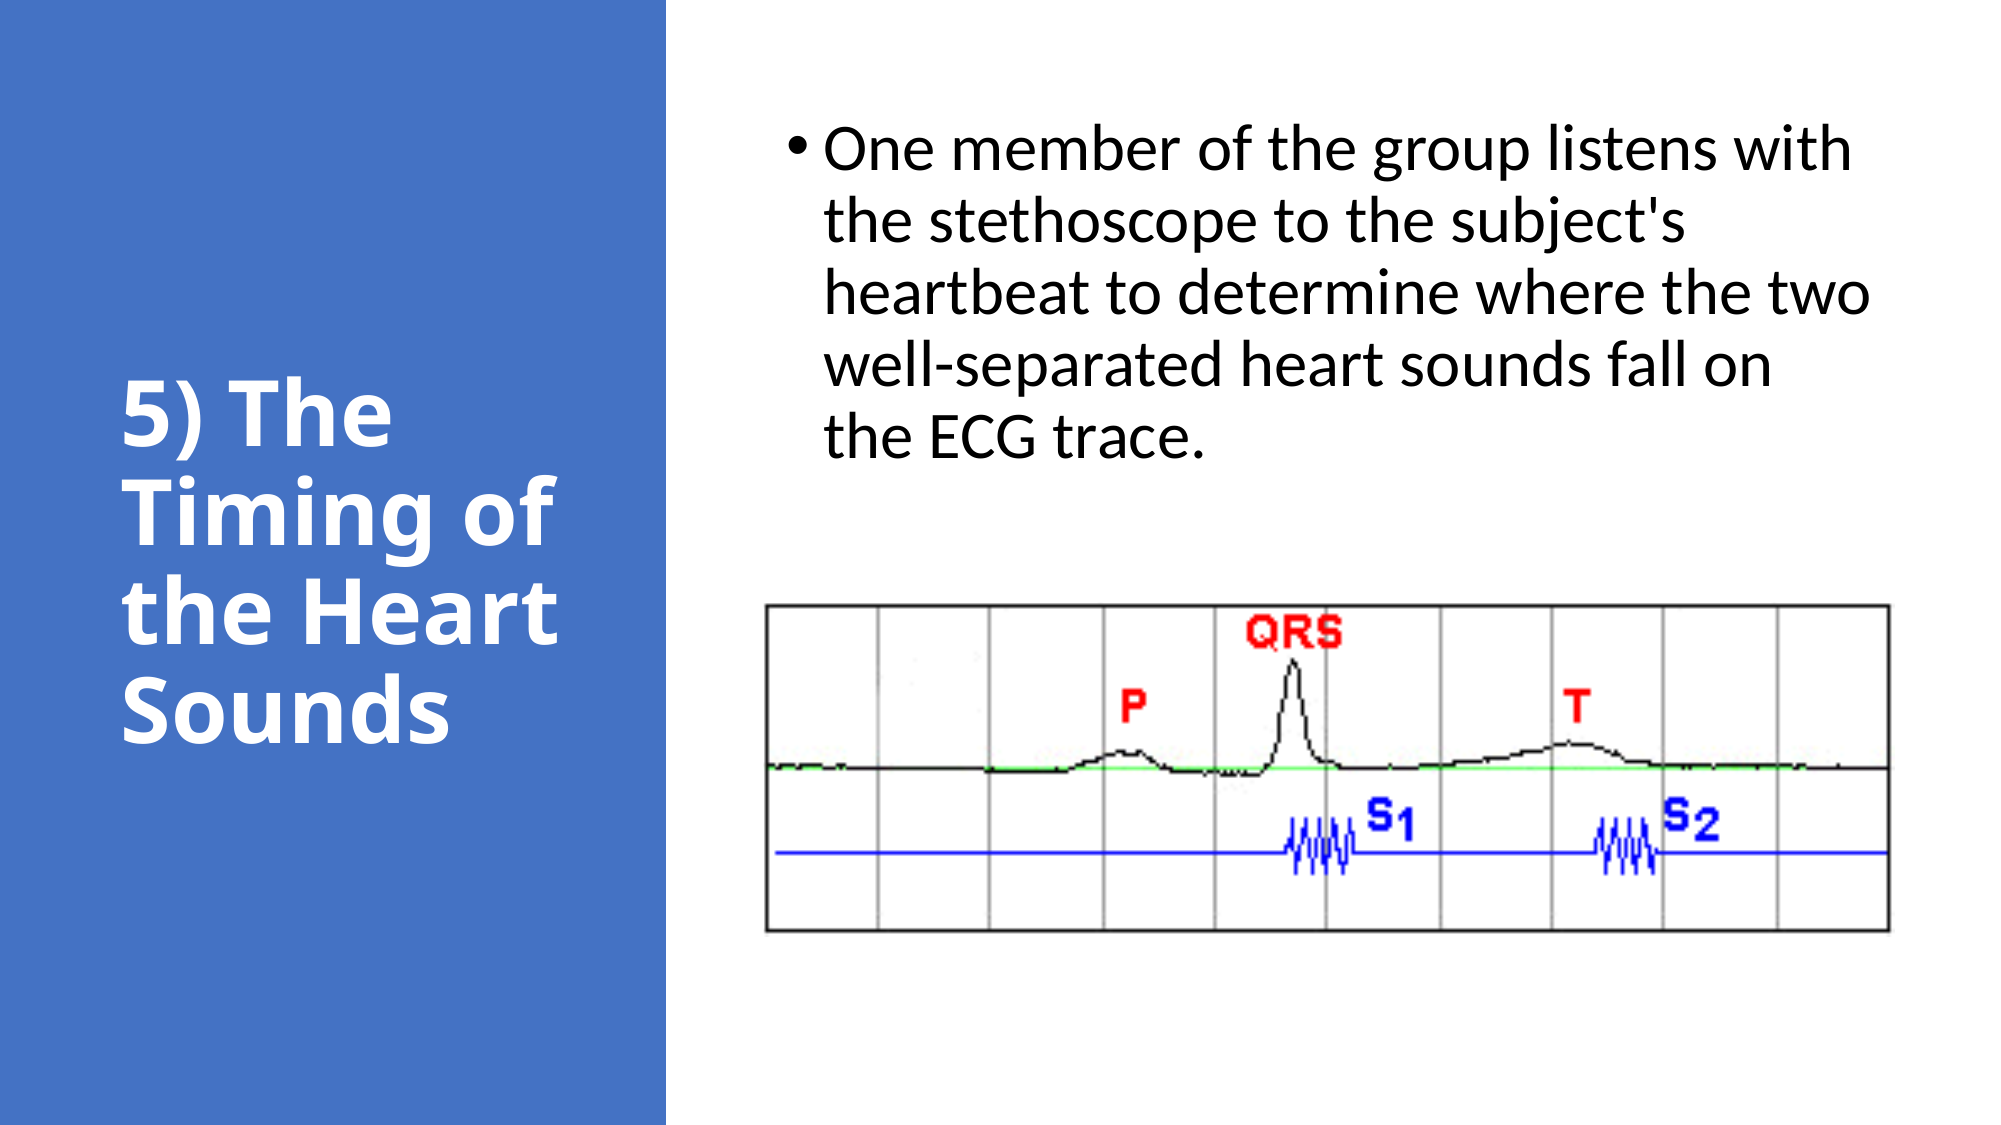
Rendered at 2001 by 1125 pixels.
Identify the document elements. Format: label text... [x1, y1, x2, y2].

picture [763, 602, 1895, 937]
list One member of the group listens with the stethoscope to the subject's heartbeat to determine where the two well-separated heart sounds fall on the ECG trace. [770, 104, 1895, 513]
title 5) The Timing of the Heart Sounds [105, 104, 614, 1026]
text_box [0, 0, 667, 1125]
